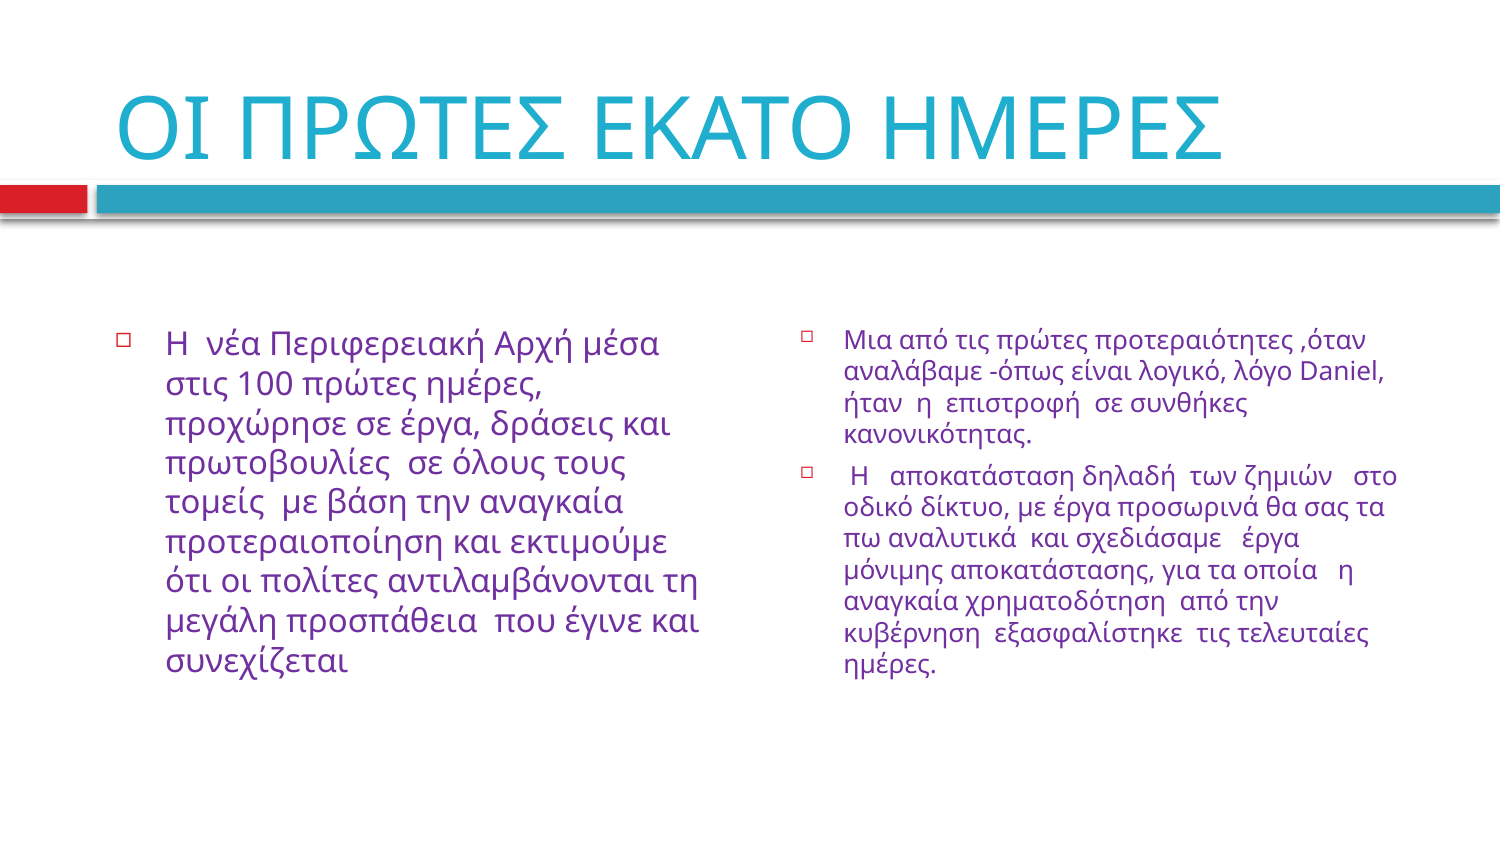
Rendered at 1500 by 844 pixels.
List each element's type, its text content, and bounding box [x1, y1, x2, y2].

list Η νέα Περιφερειακή Αρχή μέσα στις 100 πρώτες ημέρες, προχώρησε σε έργα, δράσεις και πρωτοβουλίες σε όλους τους τομείς με βάση την αναγκαία προτεραιοποίηση και εκτιμούμε ότι οι πολίτες αντιλαμβάνονται τη μεγάλη προσπάθεια που έγινε και συνεχίζεται [100, 315, 738, 691]
title ΟΙ ΠΡΩΤΕΣ ΕΚΑΤΟ ΗΜΕΡΕΣ [99, 19, 1438, 185]
list Μια από τις πρώτες προτεραιότητες ,όταν αναλάβαμε -όπως είναι λογικό, λόγο Daniel, ήταν η επιστροφή σε συνθήκες κανονικότητας. Η αποκατάσταση δηλαδή των ζημιών στο οδικό δίκτυο, με έργα προσωρινά θα σας τα πω αναλυτικά και σχεδιάσαμε έργα μόνιμης αποκατάστασης, για τα οποία η αναγκαία χρηματοδότηση από την κυβέρνηση εξασφαλίστηκε τις τελευταίες ημέρες. [785, 315, 1423, 691]
